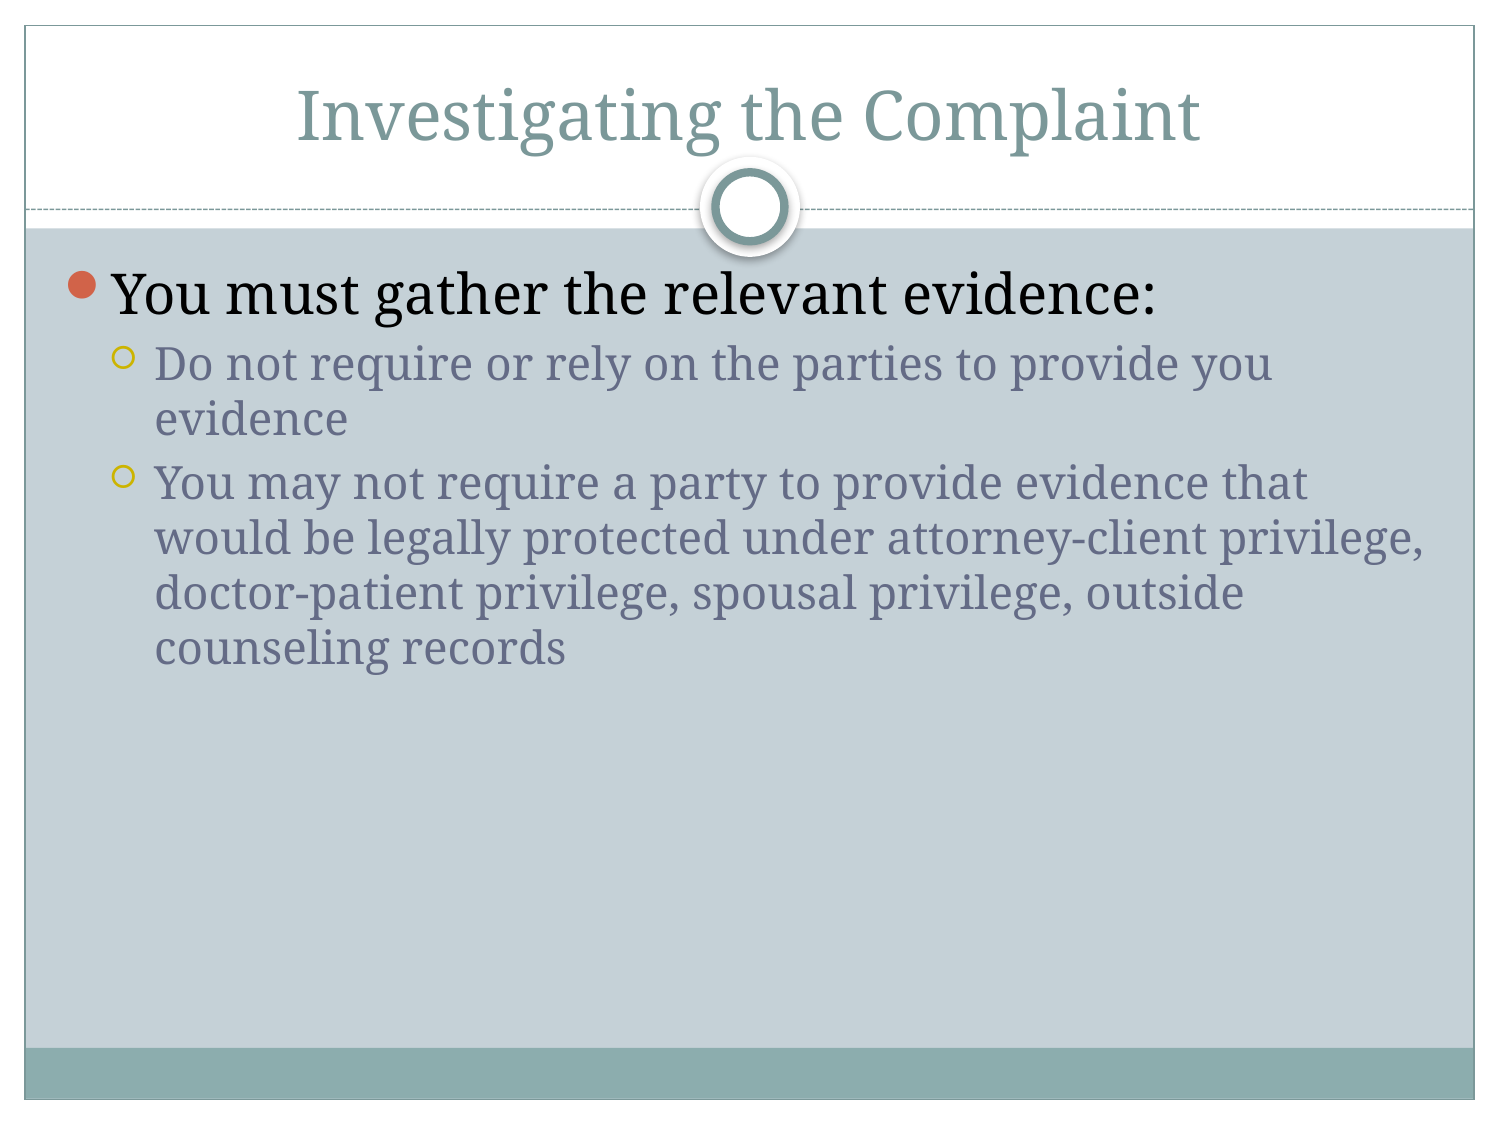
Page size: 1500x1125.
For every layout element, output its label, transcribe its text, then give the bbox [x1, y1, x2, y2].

list You must gather the relevant evidence: Do not require or rely on the parties to provide you evidence You may not require a party to provide evidence that would be legally protected under attorney-client privilege, doctor-patient privilege, spousal privilege, outside counseling records [49, 250, 1445, 1001]
title Investigating the Complaint [49, 37, 1450, 162]
